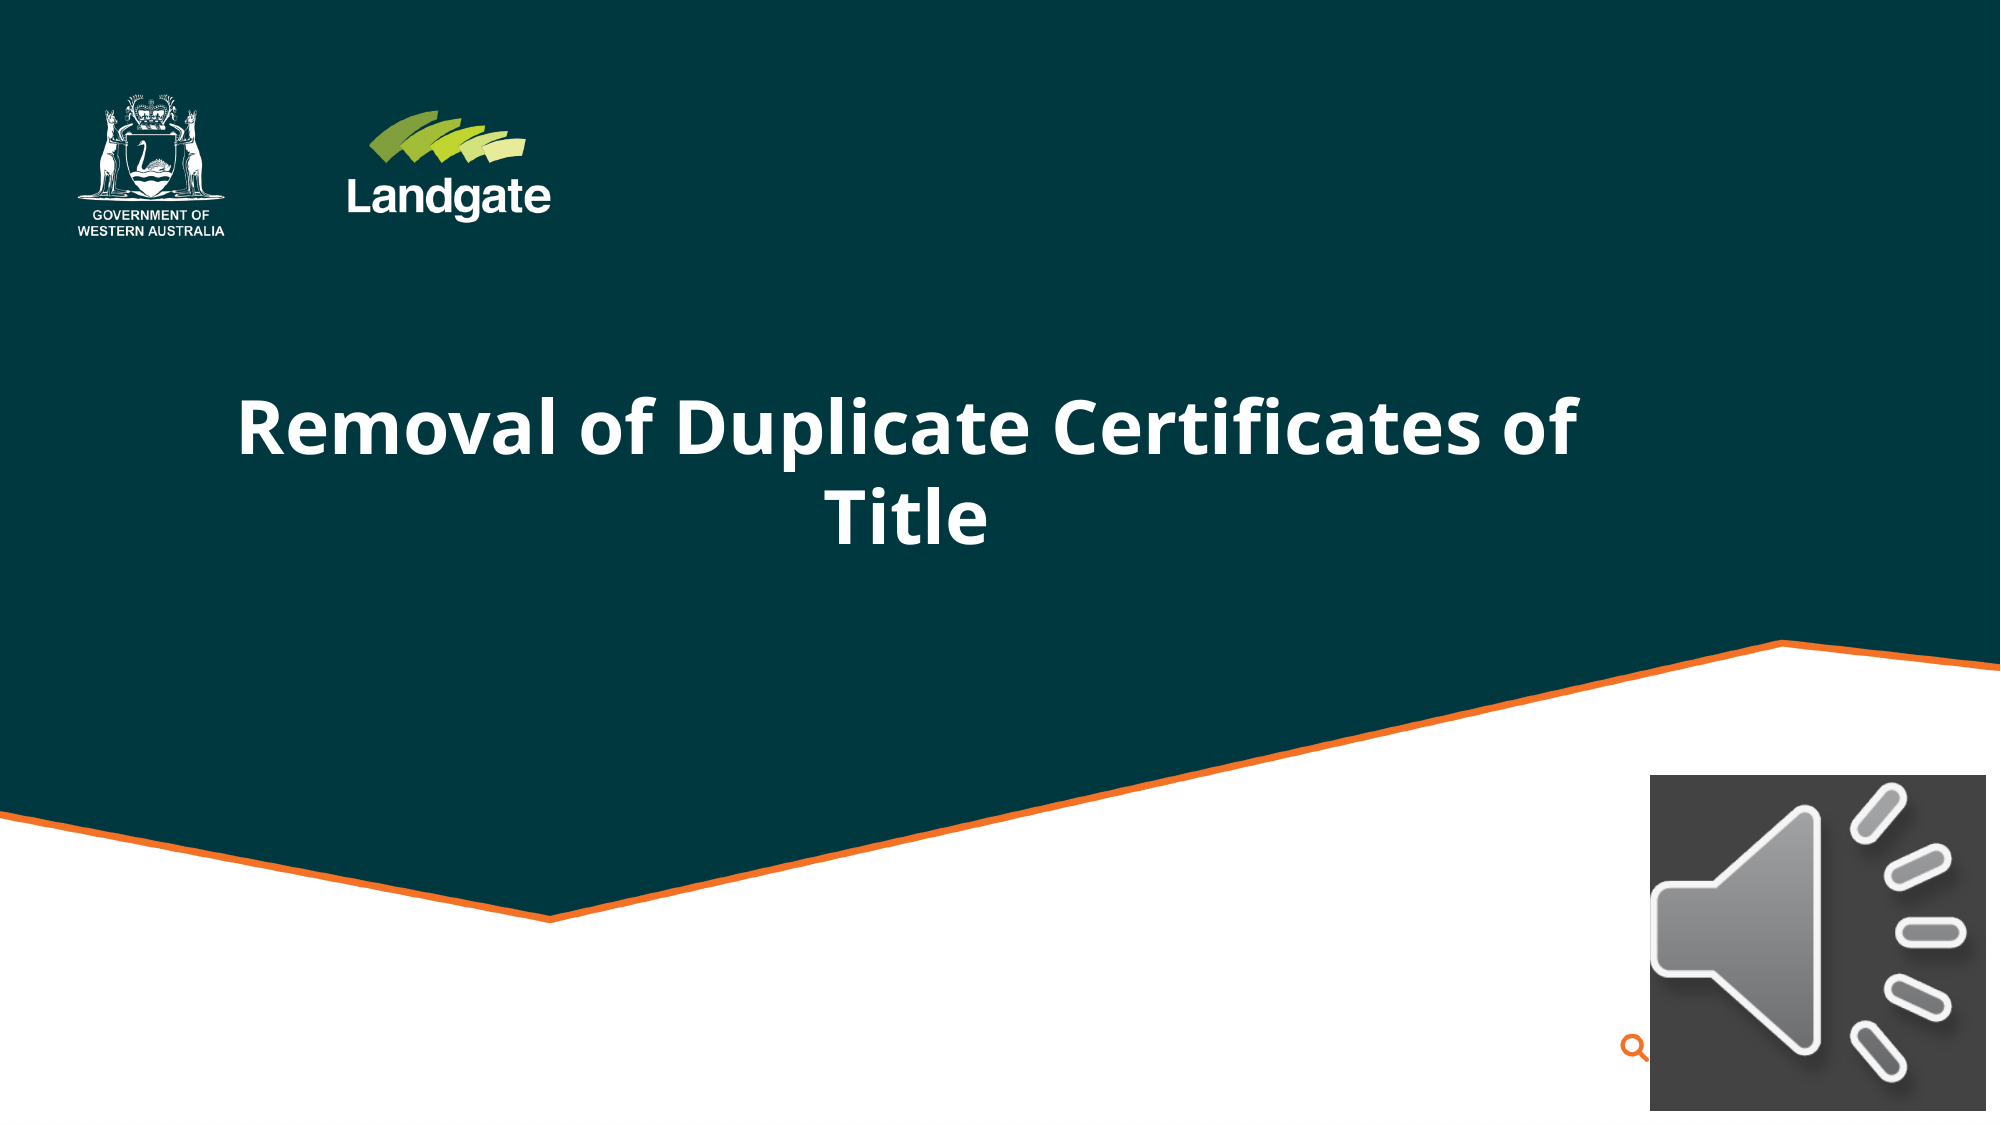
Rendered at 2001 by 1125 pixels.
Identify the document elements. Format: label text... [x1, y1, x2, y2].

picture [0, 0, 2000, 1125]
text_box Removal of Duplicate Certificates of Title [163, 372, 1652, 703]
